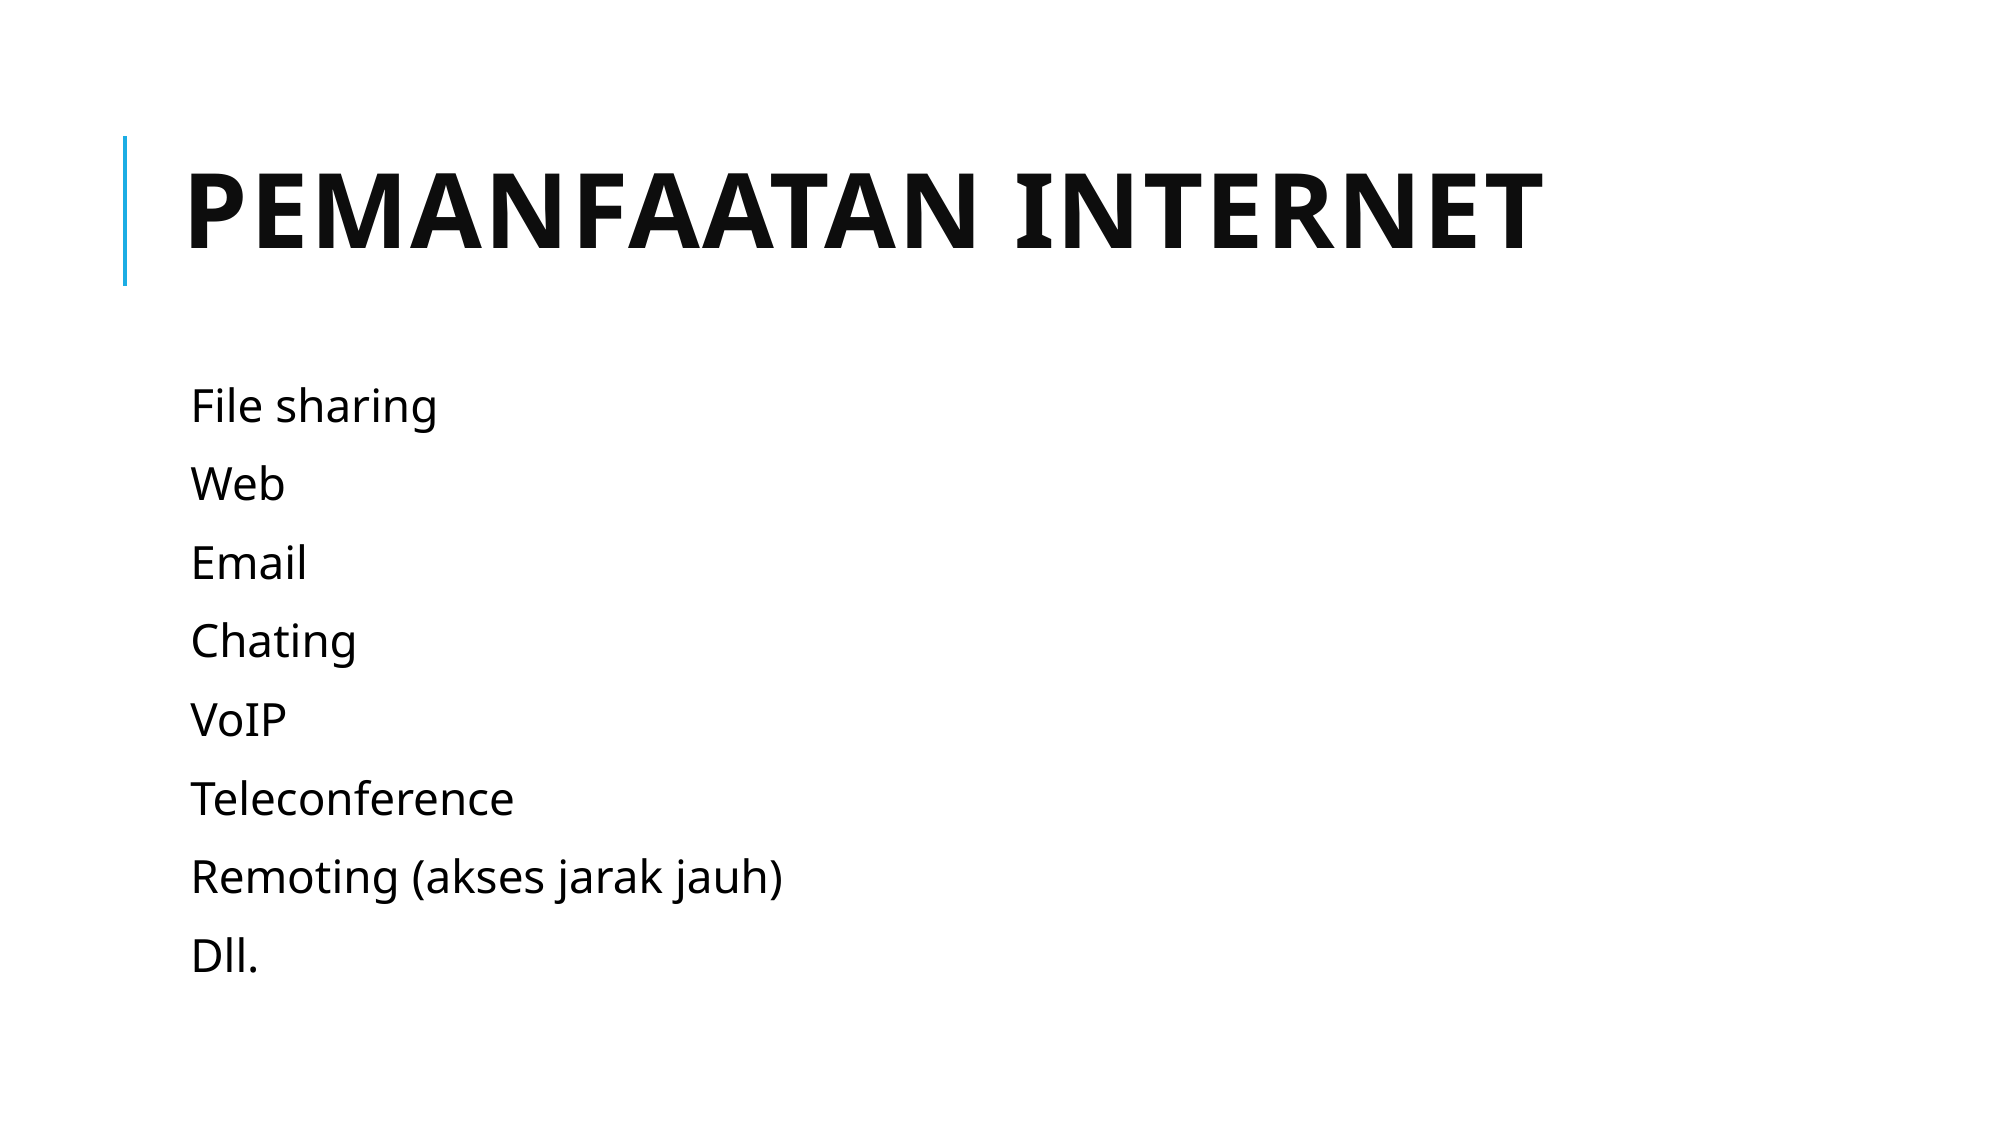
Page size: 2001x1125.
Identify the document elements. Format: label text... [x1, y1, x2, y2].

title Pemanfaatan Internet [168, 96, 1763, 342]
list File sharing Web Email Chating VoIP Teleconference Remoting (akses jarak jauh) Dll. [168, 375, 1763, 1035]
